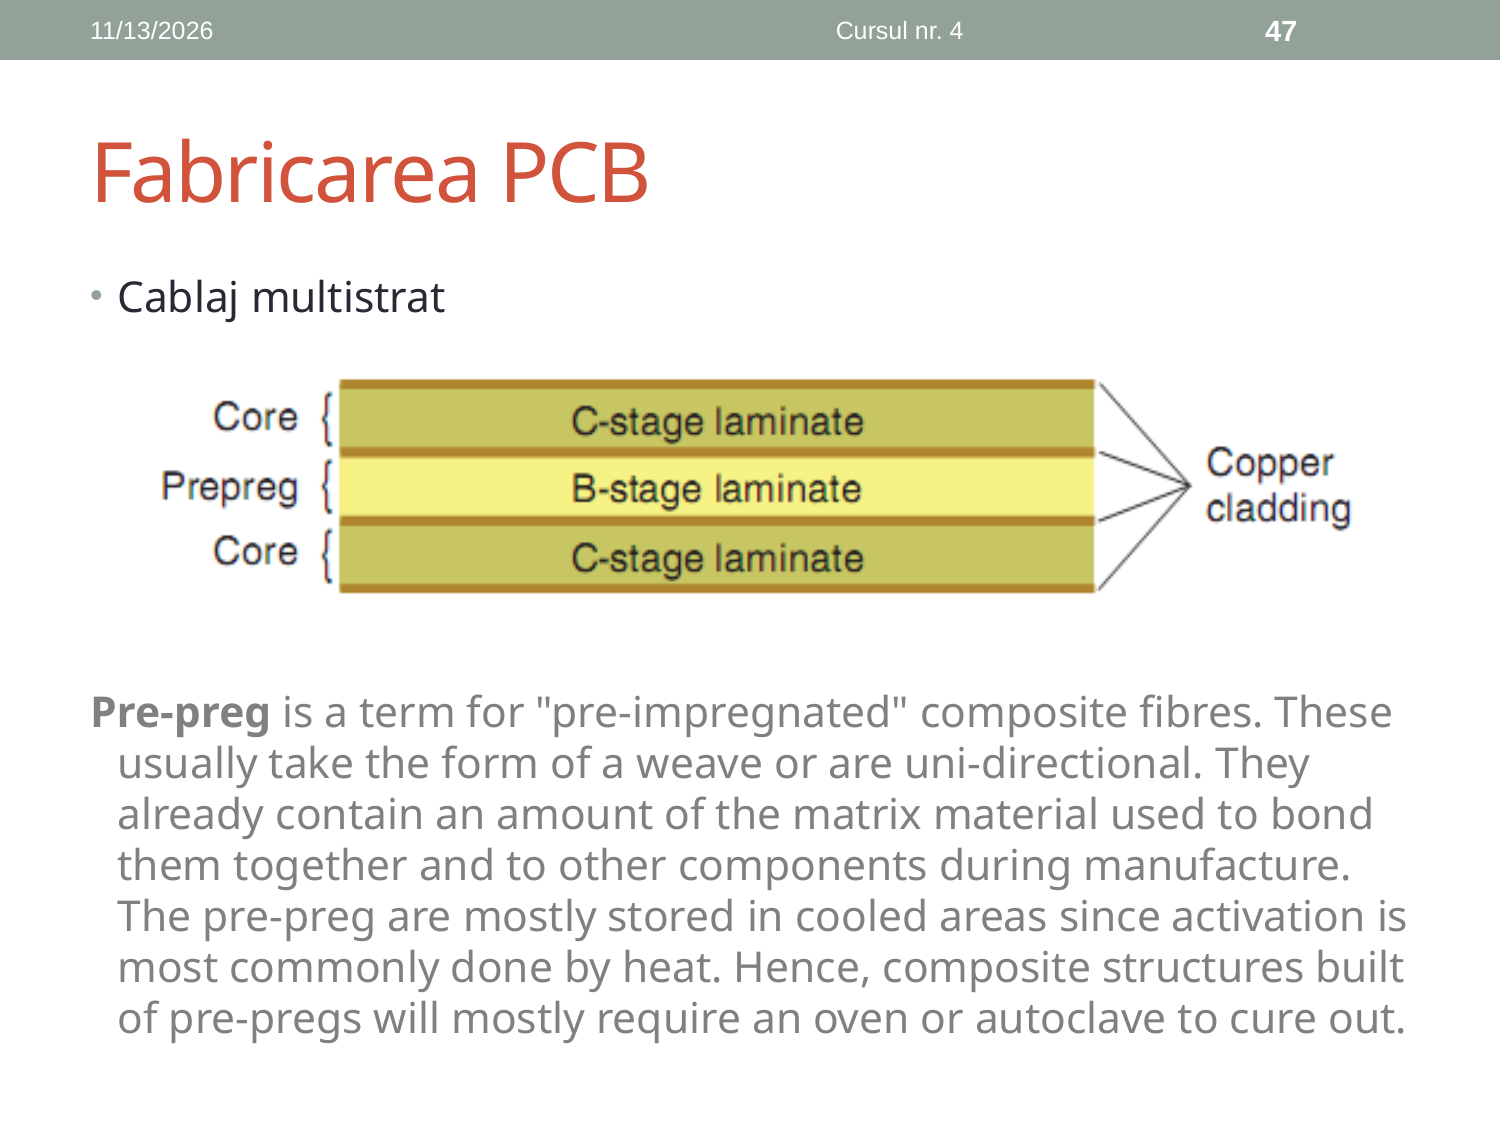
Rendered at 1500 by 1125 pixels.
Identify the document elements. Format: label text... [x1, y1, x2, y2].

title Fabricarea PCB [75, 87, 1425, 250]
list Cablaj multistrat Pre-preg is a term for "pre-impregnated" composite fibres. These usually take the form of a weave or are uni-directional. They already contain an amount of the matrix material used to bond them together and to other components during manufacture. The pre-preg are mostly stored in cooled areas since activation is most commonly done by heat. Hence, composite structures built of pre-pregs will mostly require an oven or autoclave to cure out. [75, 262, 1425, 1063]
footer Cursul nr. 4 [562, 3, 1238, 57]
slide_number 47 [1250, 3, 1425, 57]
picture [137, 349, 1362, 613]
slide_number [75, 3, 550, 57]
